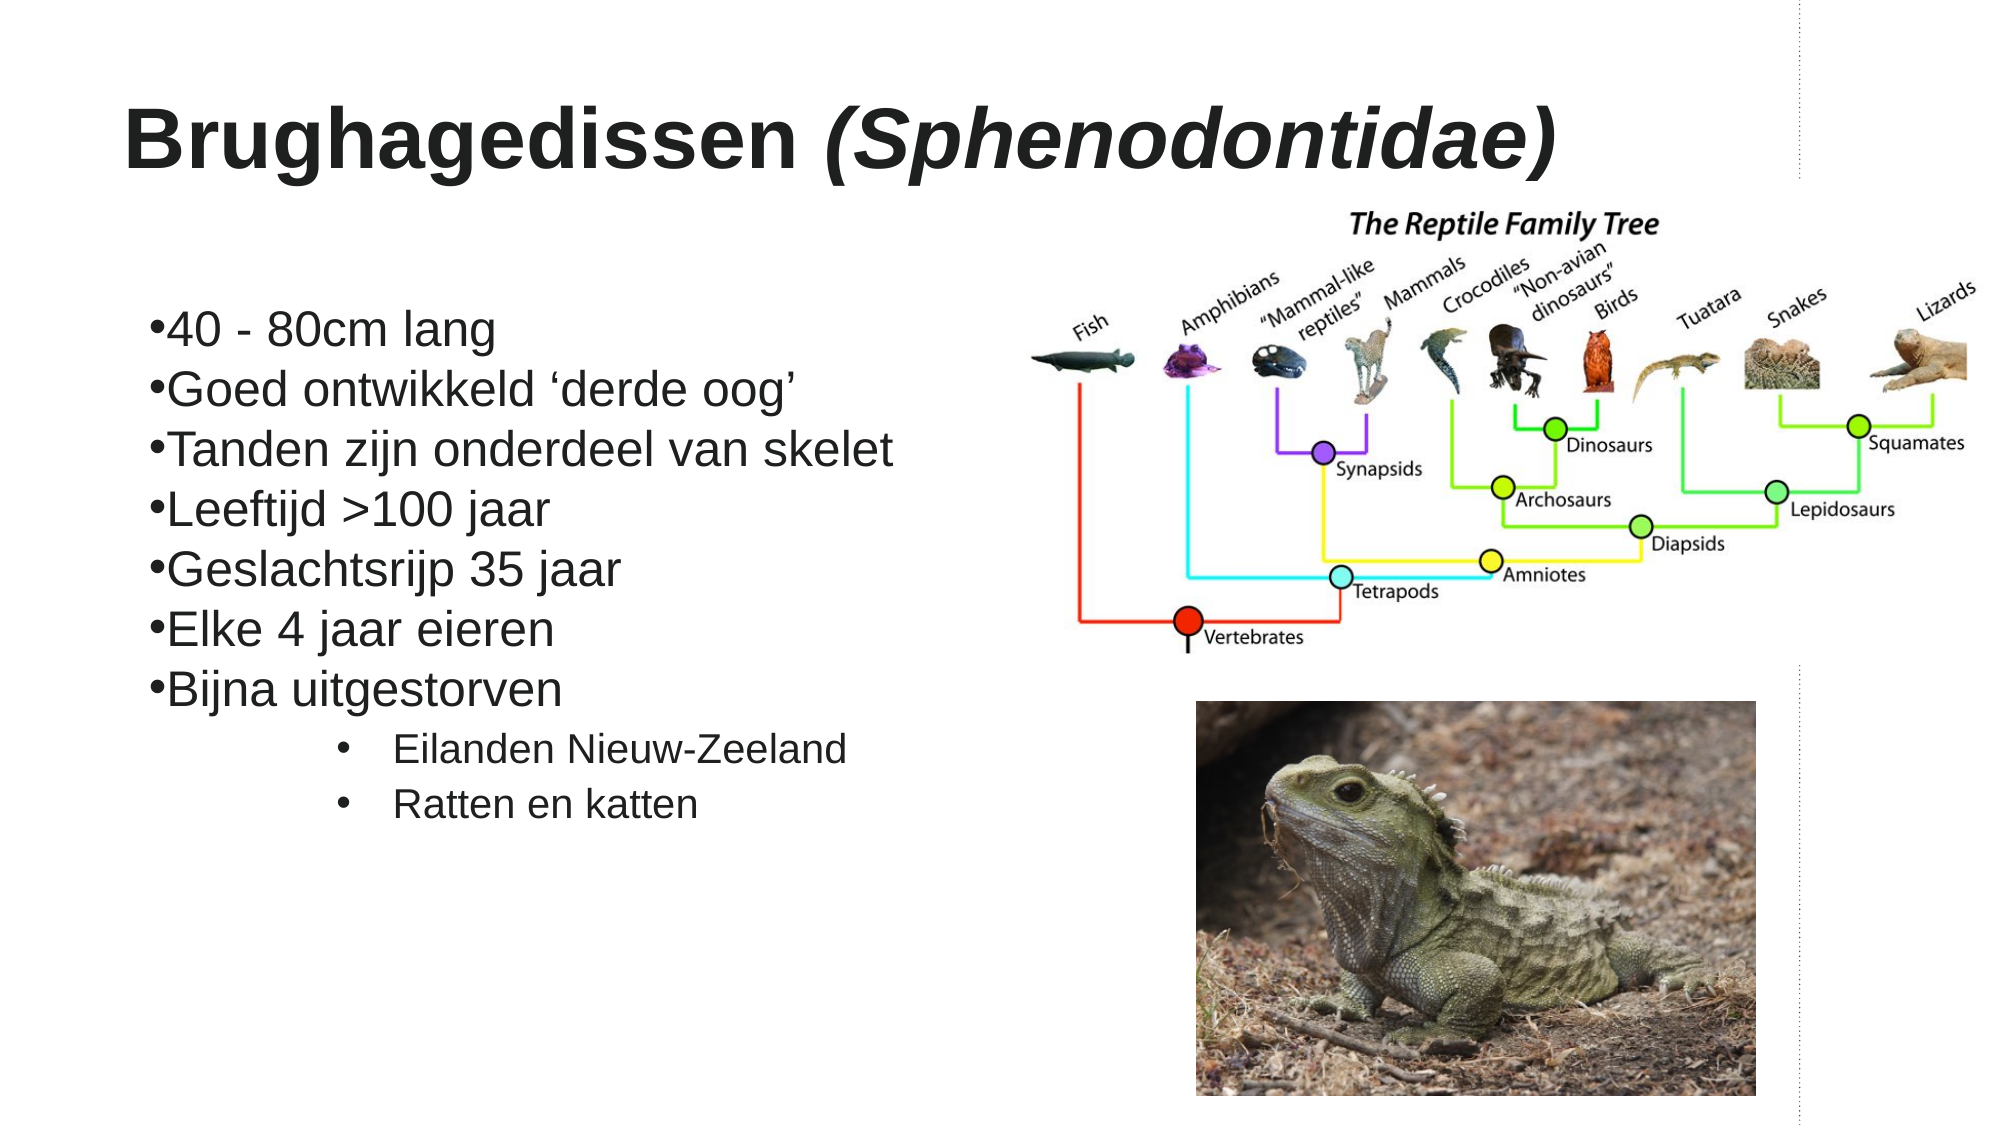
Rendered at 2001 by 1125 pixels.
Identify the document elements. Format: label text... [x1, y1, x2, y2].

picture [1015, 0, 2001, 1125]
text_box [123, 296, 1534, 1011]
title Brughagedissen (Sphenodontidae) [124, 94, 1607, 272]
